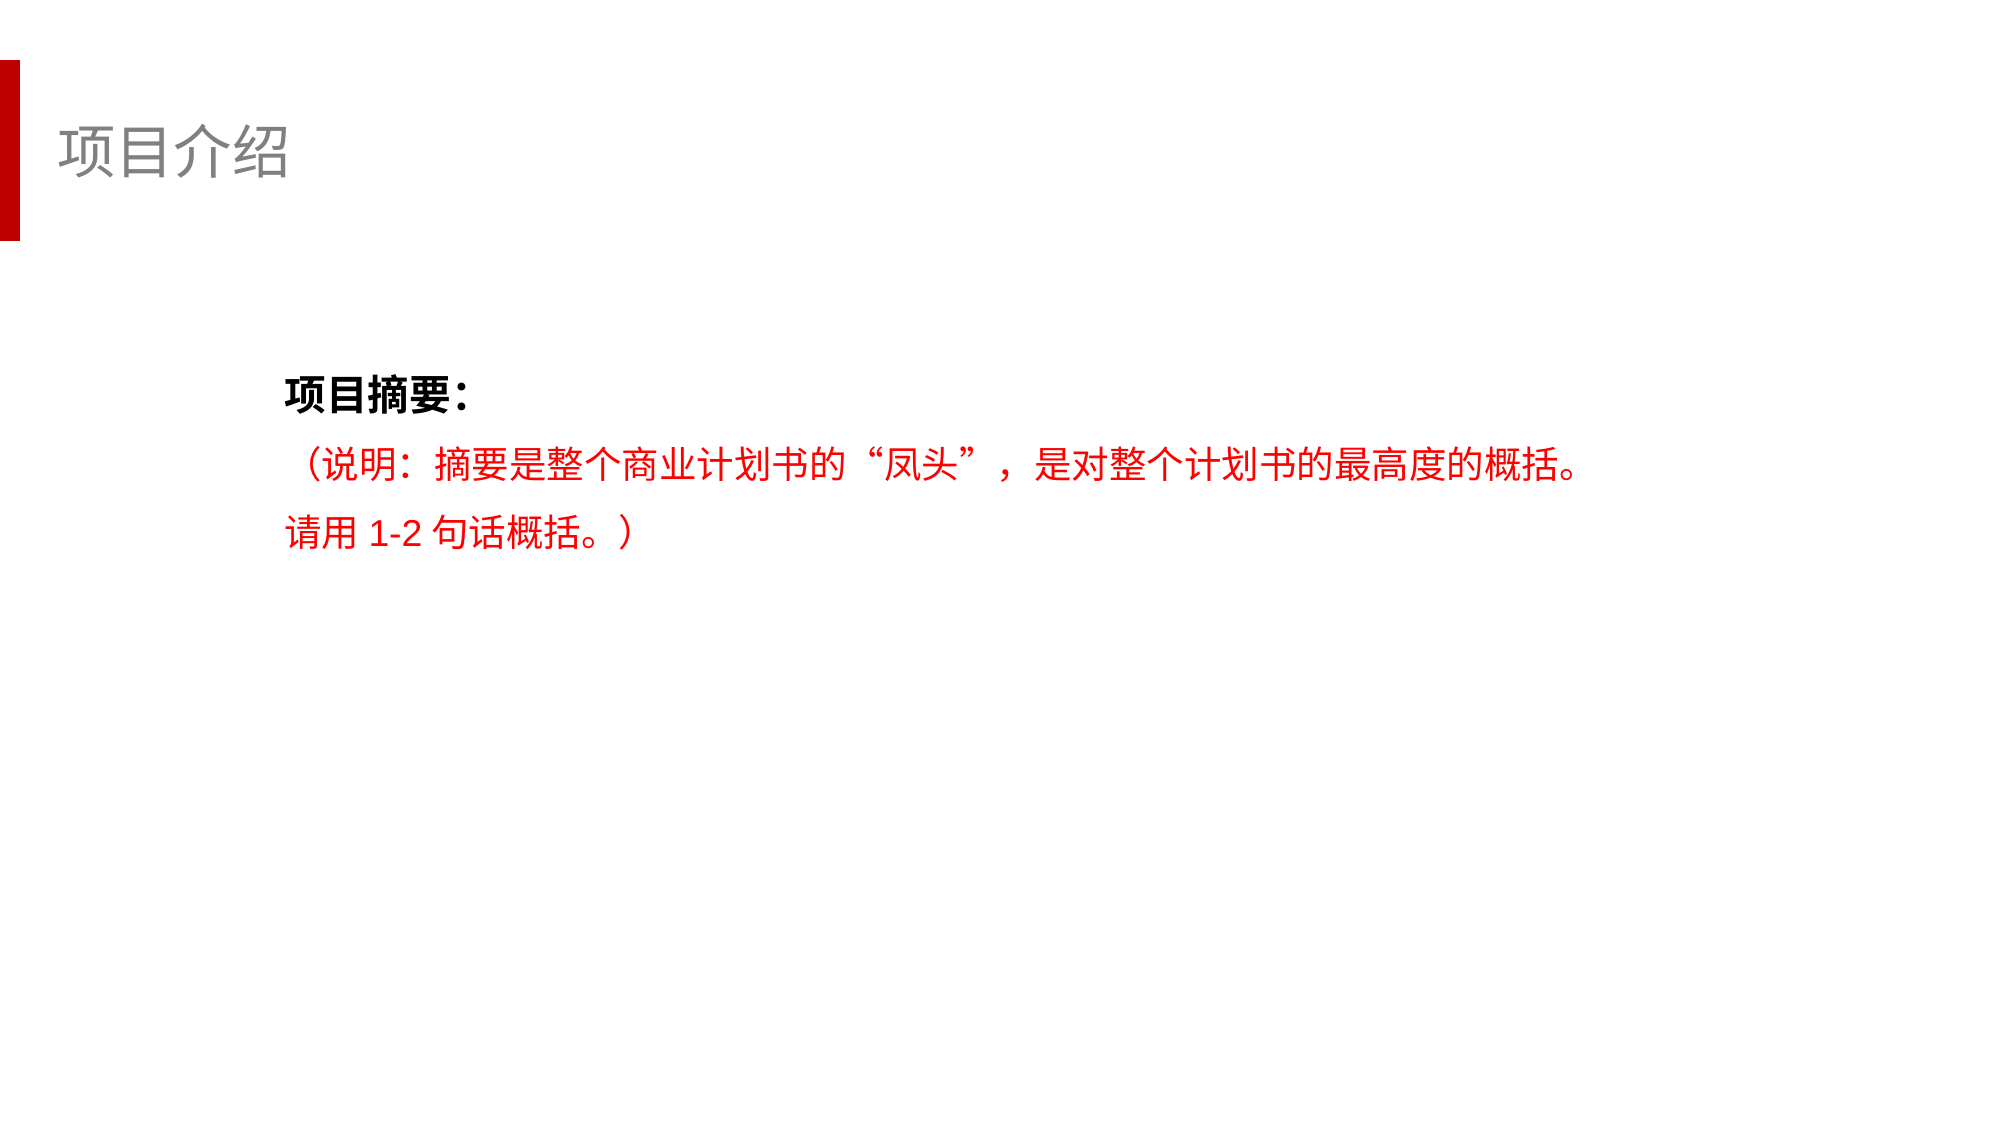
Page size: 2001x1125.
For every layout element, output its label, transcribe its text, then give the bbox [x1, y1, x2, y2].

text_box 项目摘要： （说明：摘要是整个商业计划书的“凤头”，是对整个计划书的最高度的概括。 请用1-2句话概括。） [269, 336, 1668, 607]
text_box [0, 59, 21, 242]
text_box 项目介绍 [42, 107, 570, 194]
